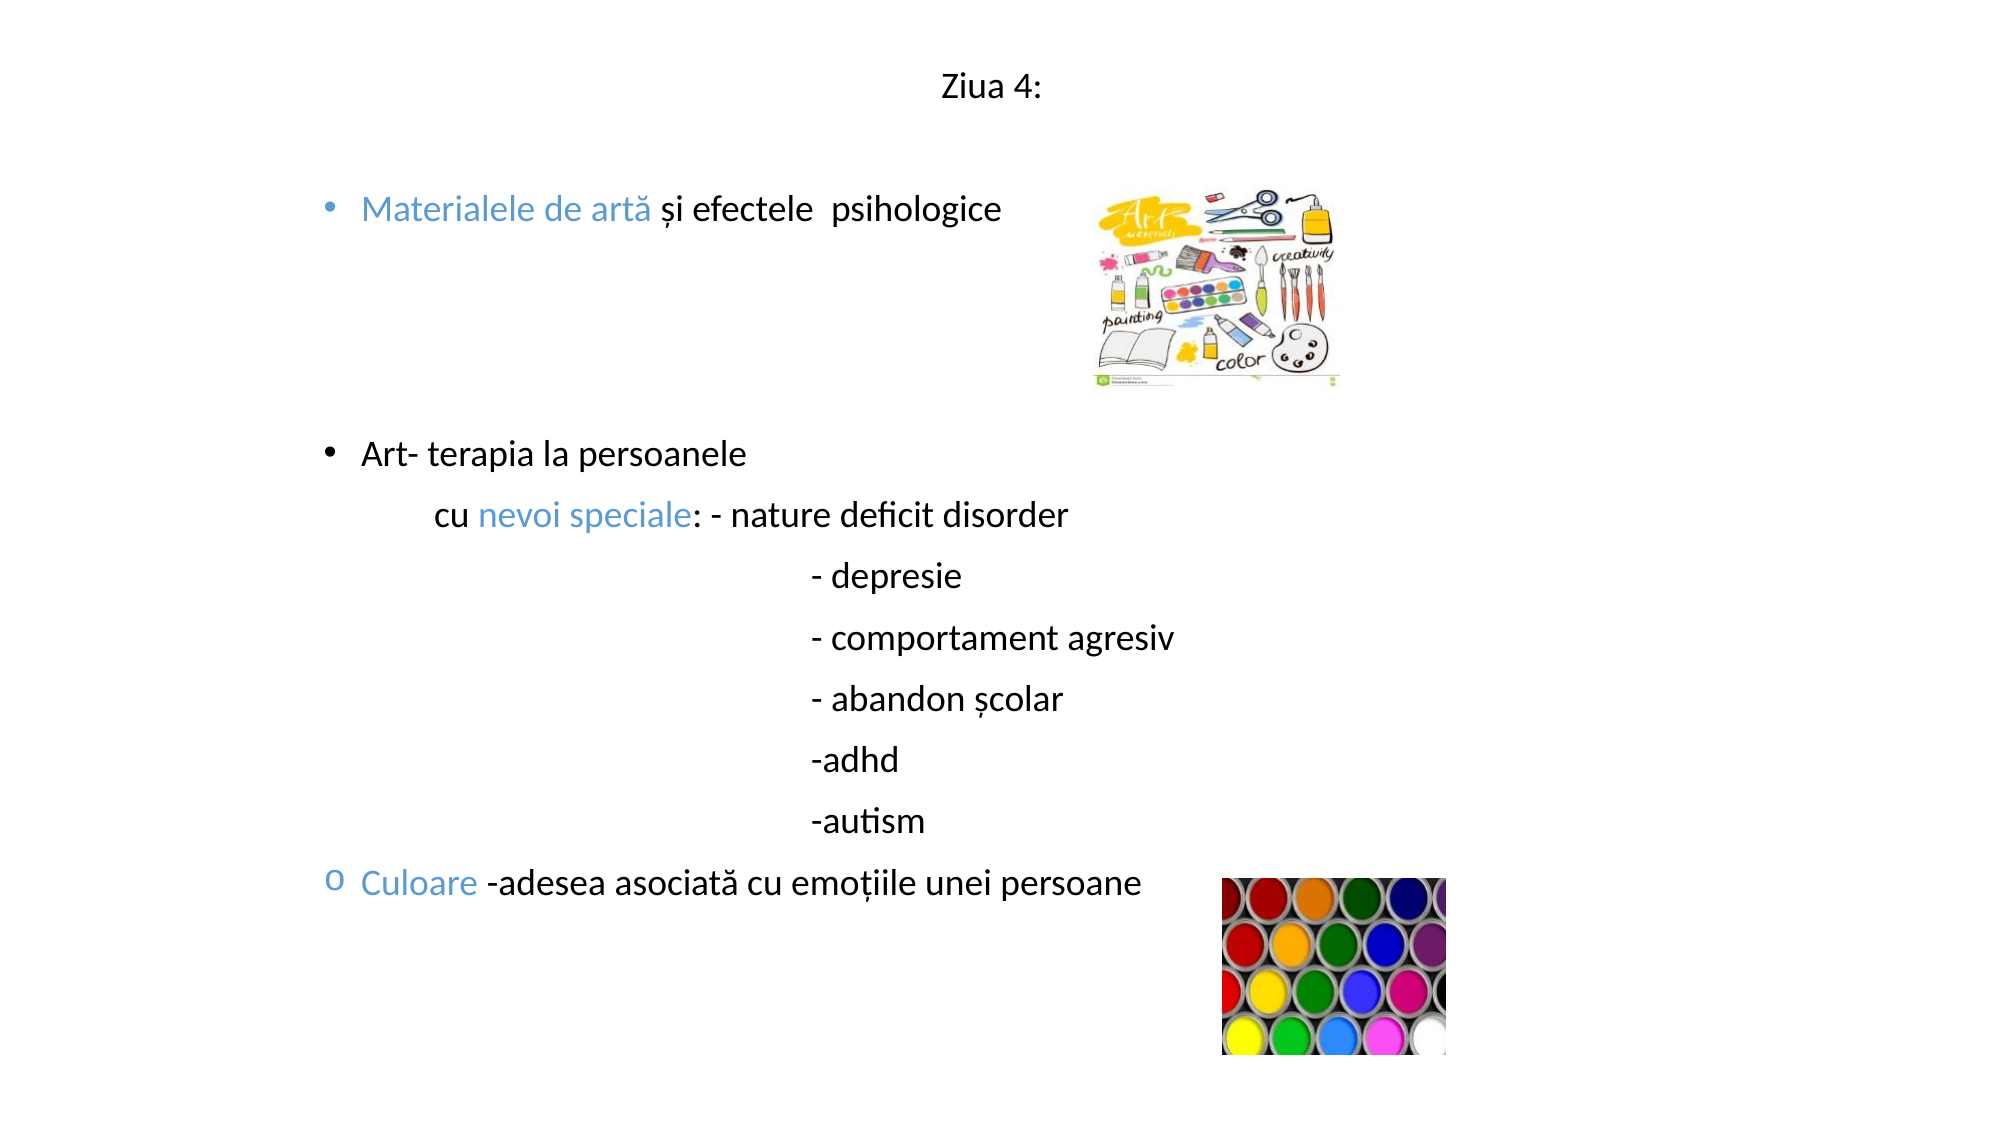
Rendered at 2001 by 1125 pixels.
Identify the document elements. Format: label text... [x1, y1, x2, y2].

picture [1222, 878, 1446, 1055]
picture [1093, 187, 1340, 388]
list Ziua 4: Materialele de artă și efectele psihologice Art- terapia la persoanele cu nevoi speciale: - nature deficit disorder - depresie - comportament agresiv - abandon şcolar -adhd -autism Culoare -adesea asociată cu emoţiile unei persoane [308, 58, 1675, 1051]
